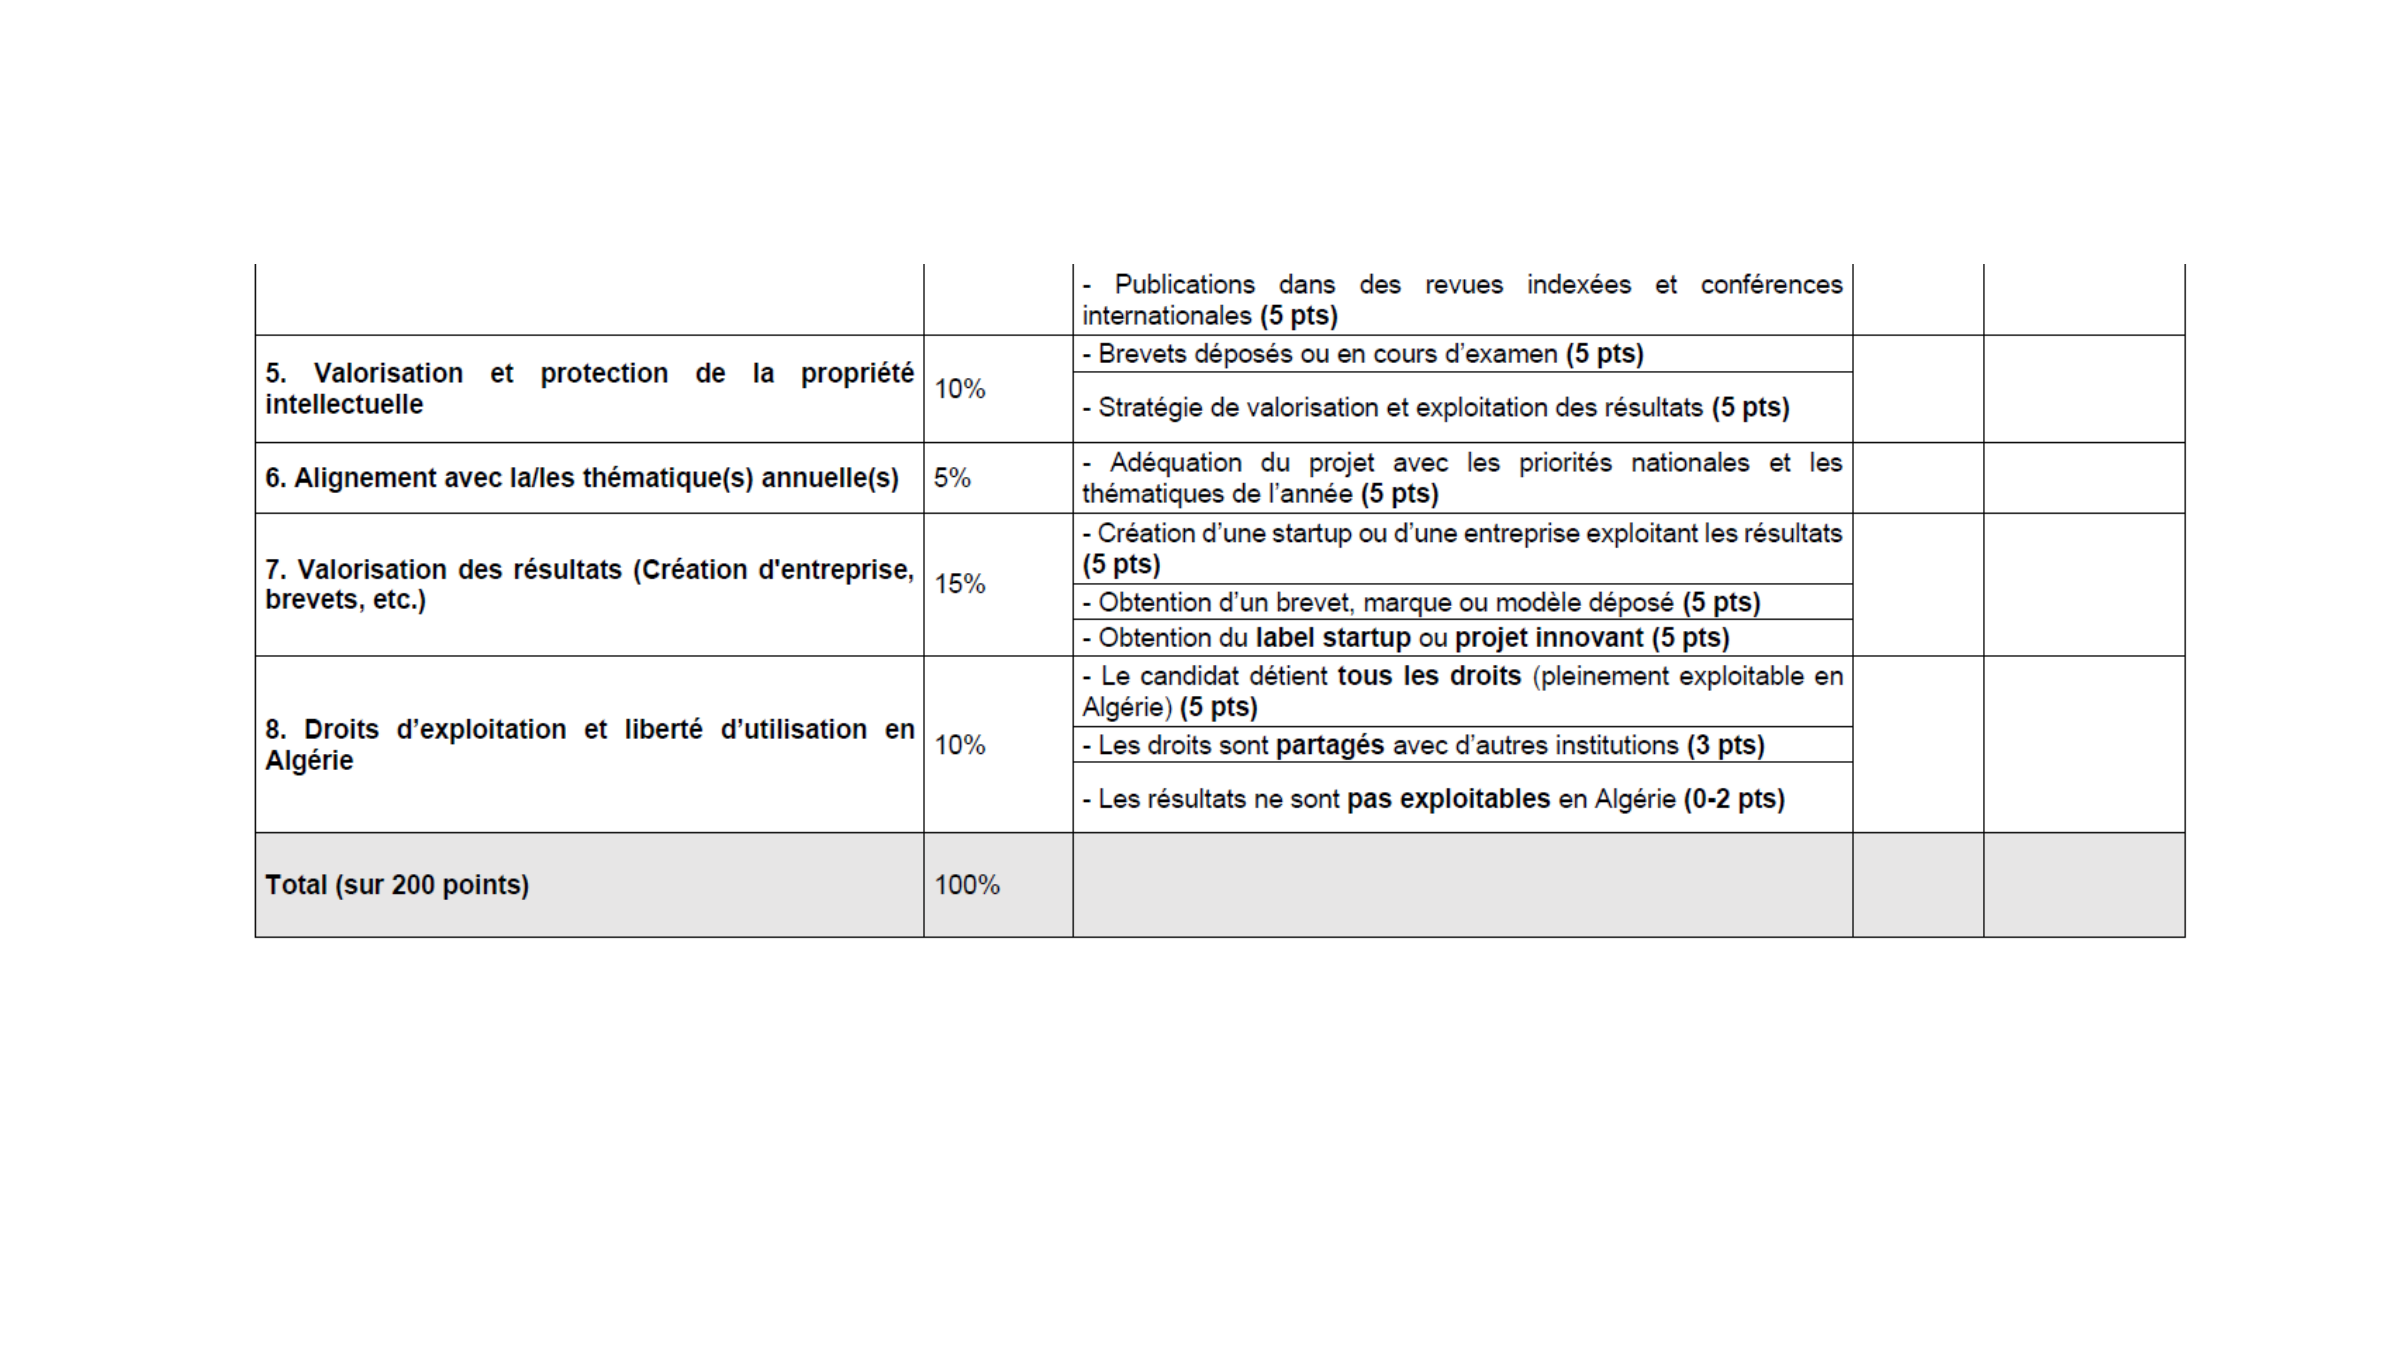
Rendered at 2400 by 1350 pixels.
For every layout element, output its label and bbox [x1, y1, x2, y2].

picture [200, 264, 2202, 964]
